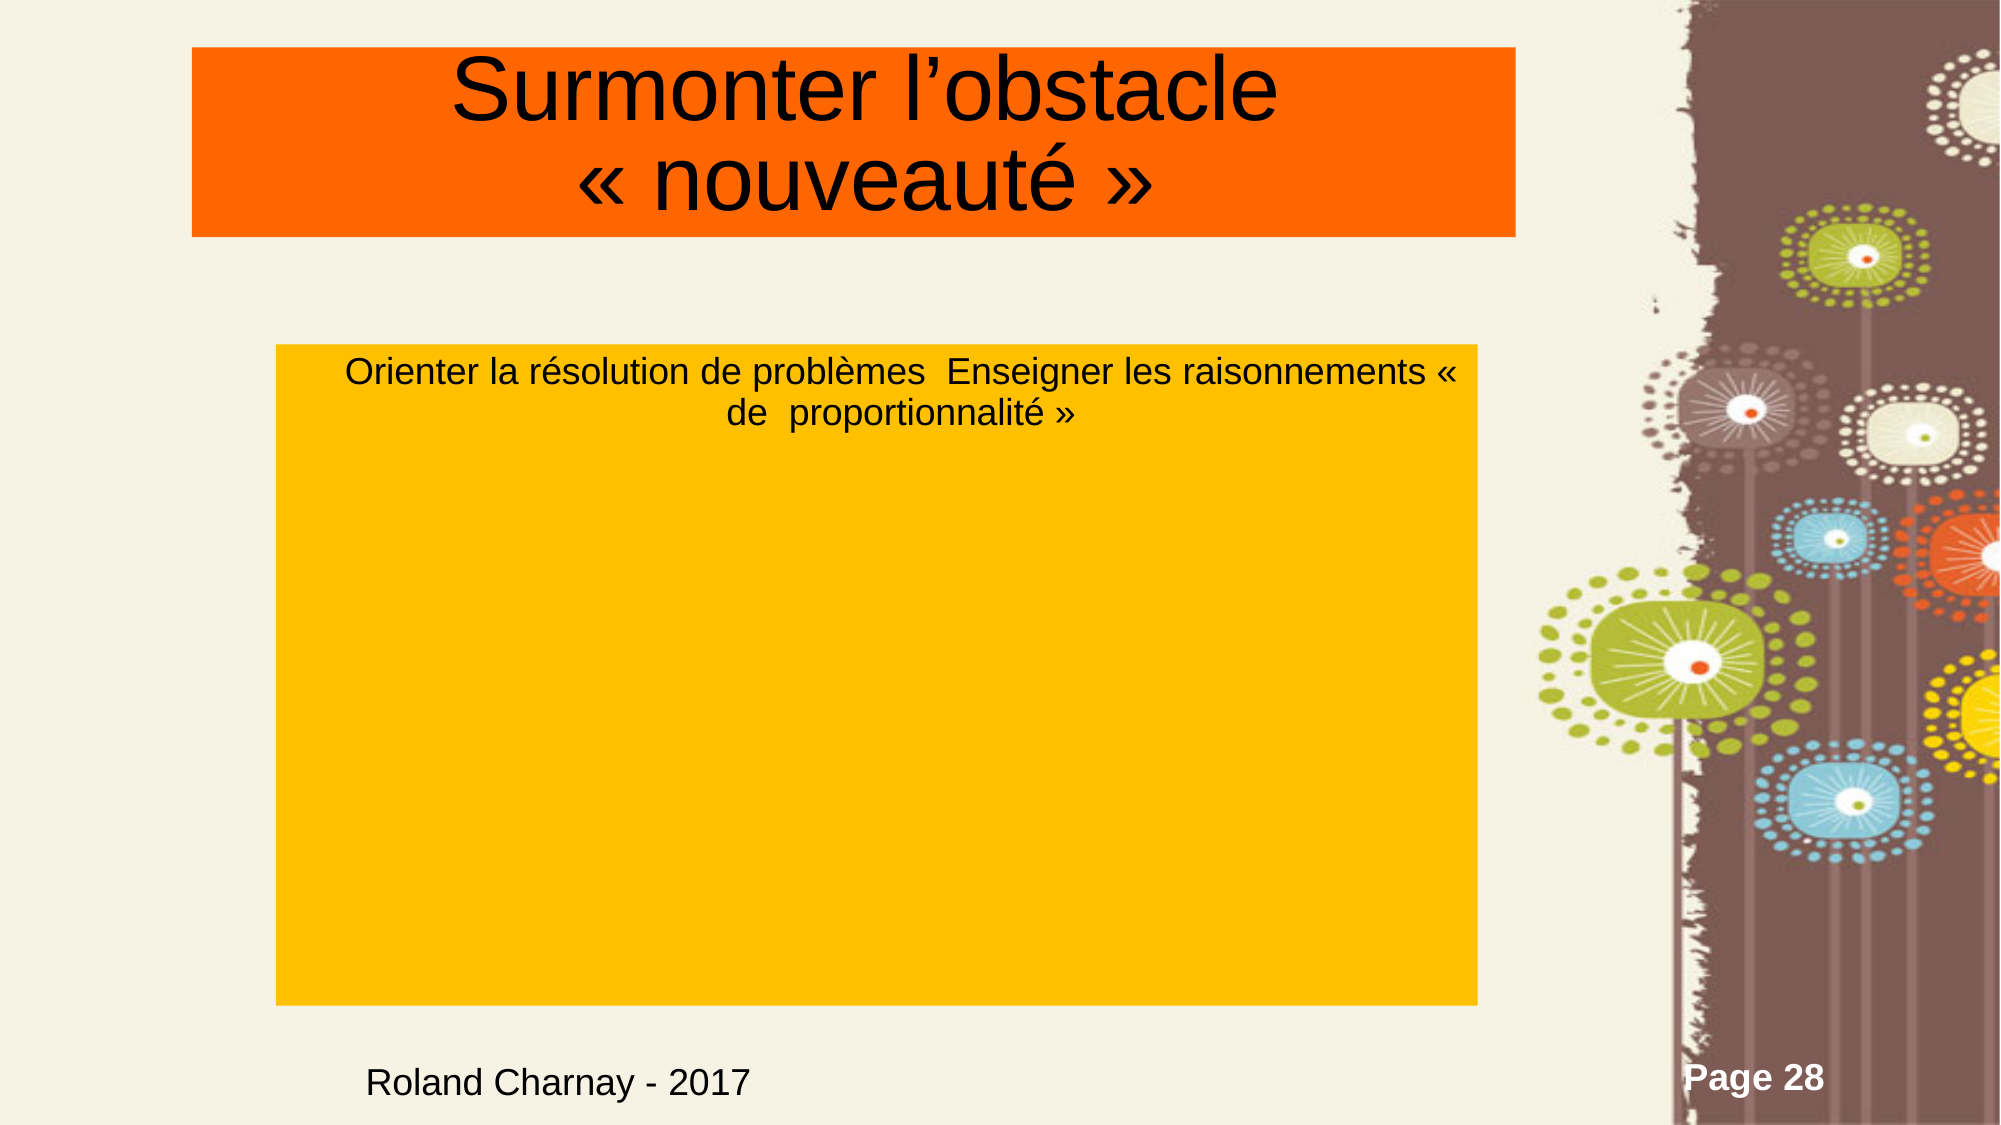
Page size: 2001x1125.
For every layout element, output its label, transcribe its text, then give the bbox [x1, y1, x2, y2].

title Surmonter l’obstacle « nouveauté » [191, 47, 1516, 238]
subtitle Orienter la résolution de problèmes Enseigner les raisonnements « de proportionnalité » [275, 344, 1478, 1006]
footer Roland Charnay - 2017 [363, 1055, 773, 1125]
picture [0, 0, 2000, 1125]
